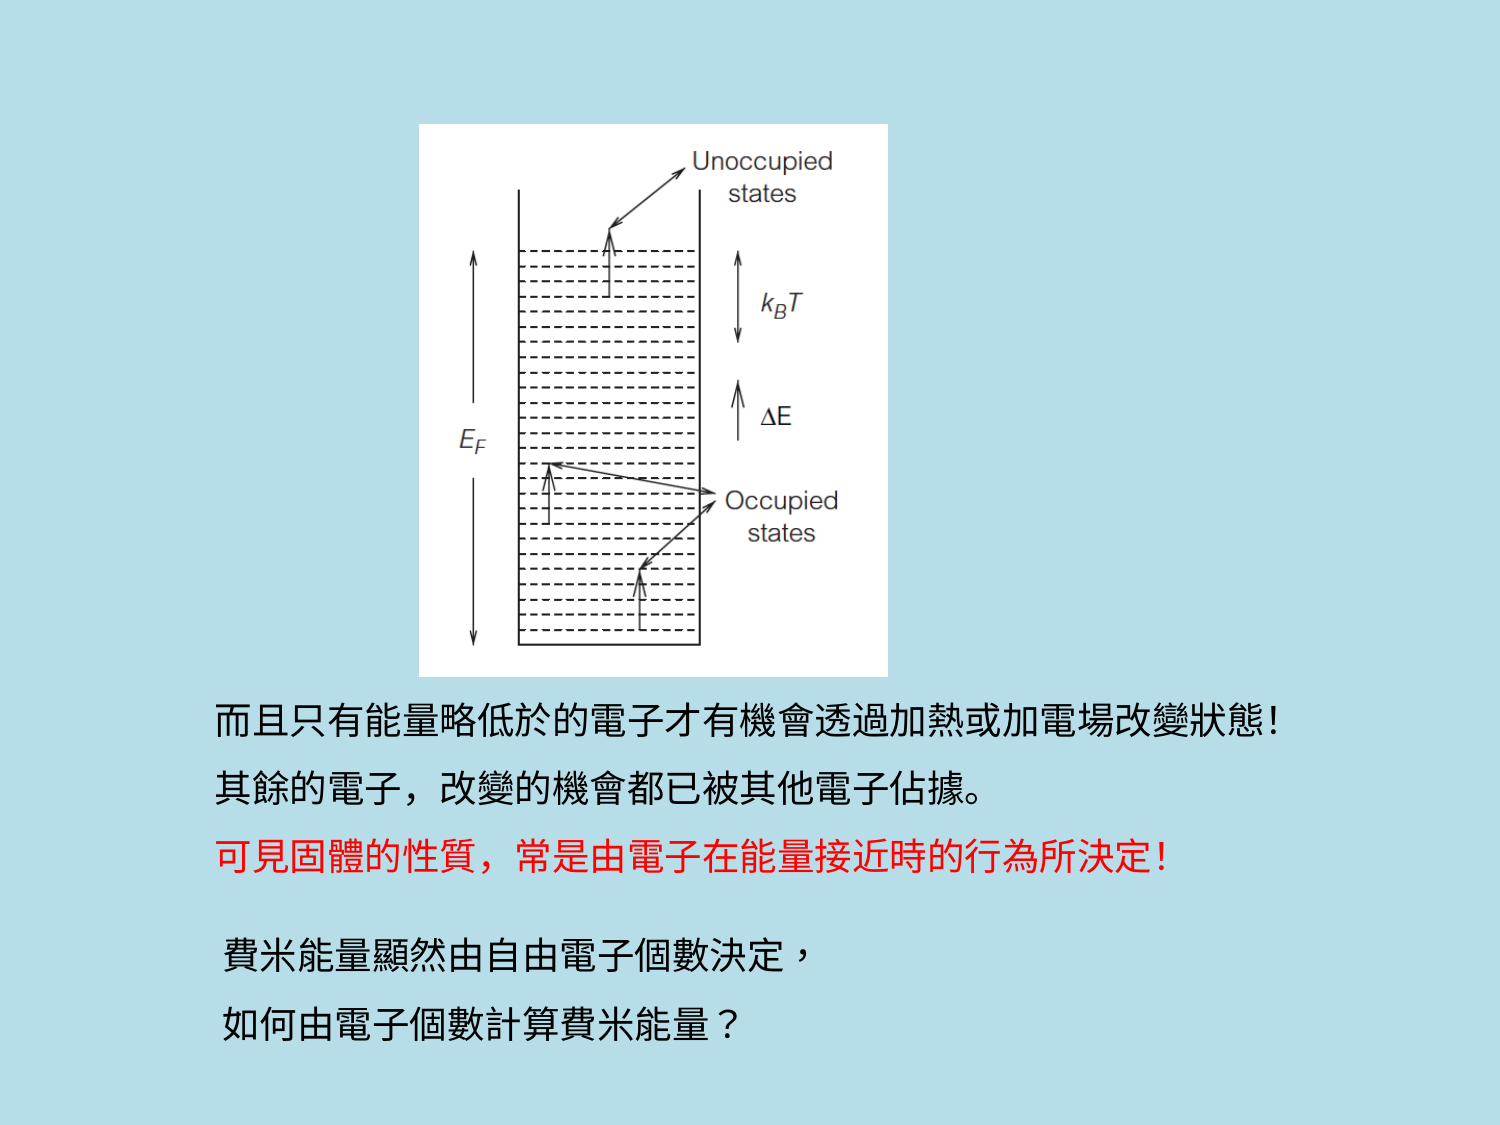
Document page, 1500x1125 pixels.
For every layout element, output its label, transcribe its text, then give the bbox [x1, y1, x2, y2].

picture [418, 123, 889, 677]
text_box 其餘的電子，改變的機會都已被其他電子佔據。 [199, 758, 1117, 818]
